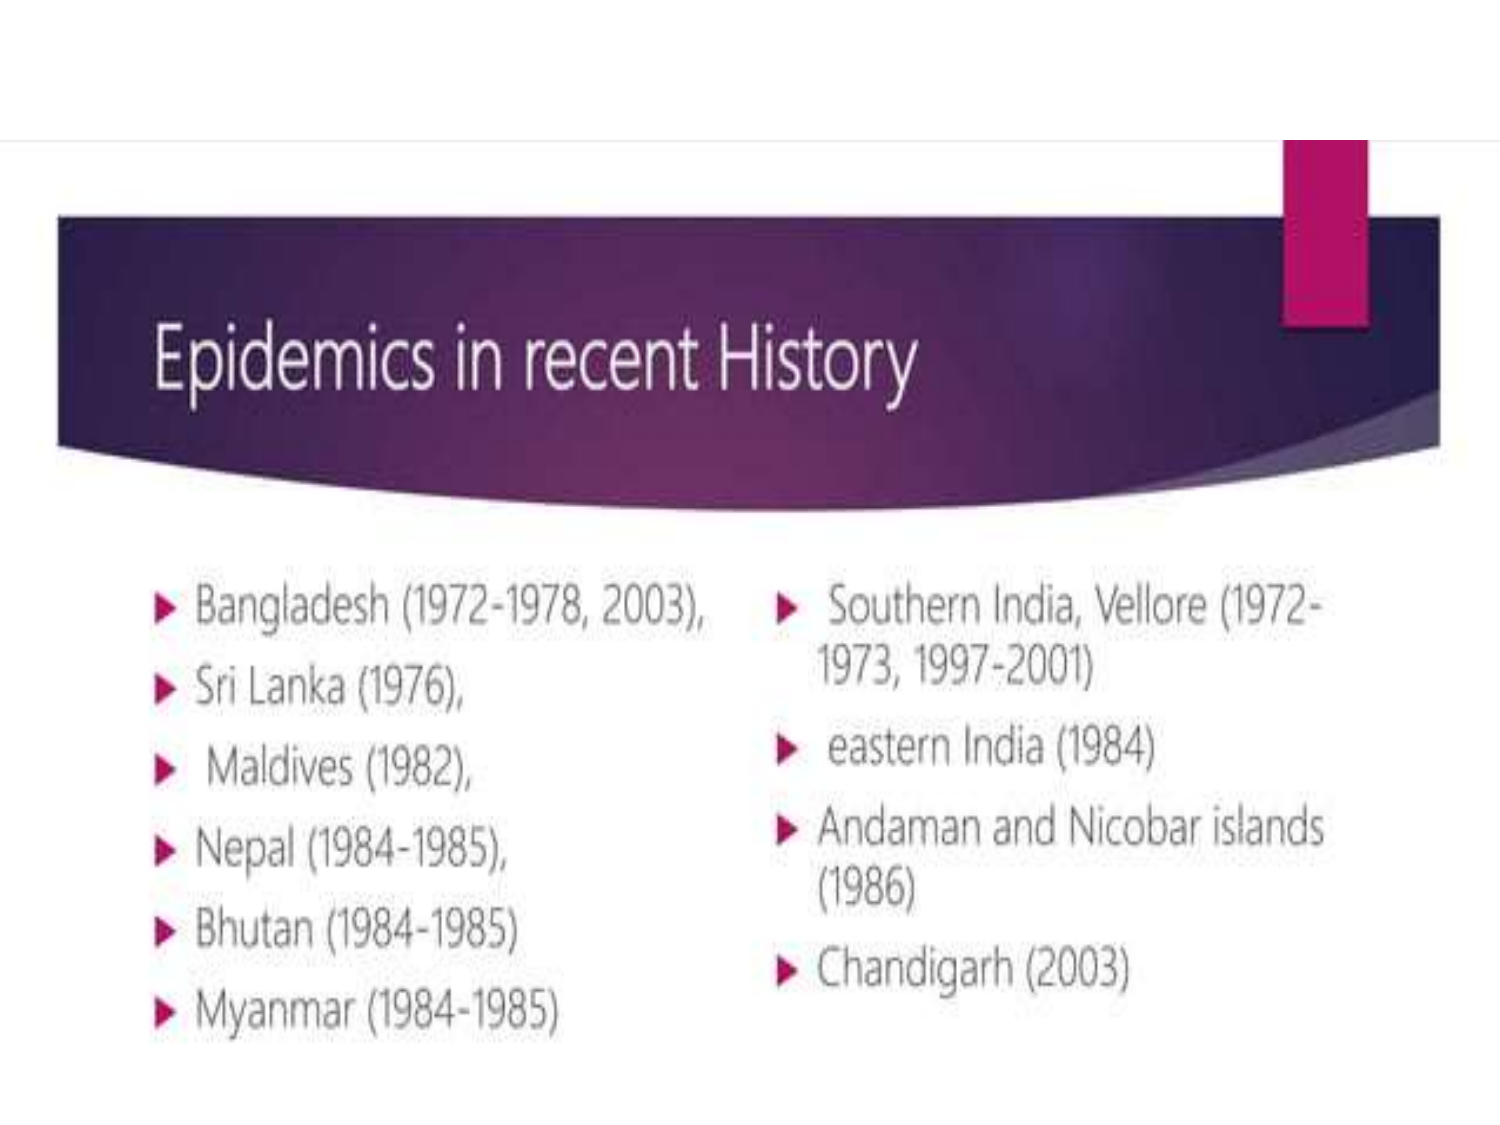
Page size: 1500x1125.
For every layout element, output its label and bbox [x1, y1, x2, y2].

picture [0, 139, 1500, 1125]
